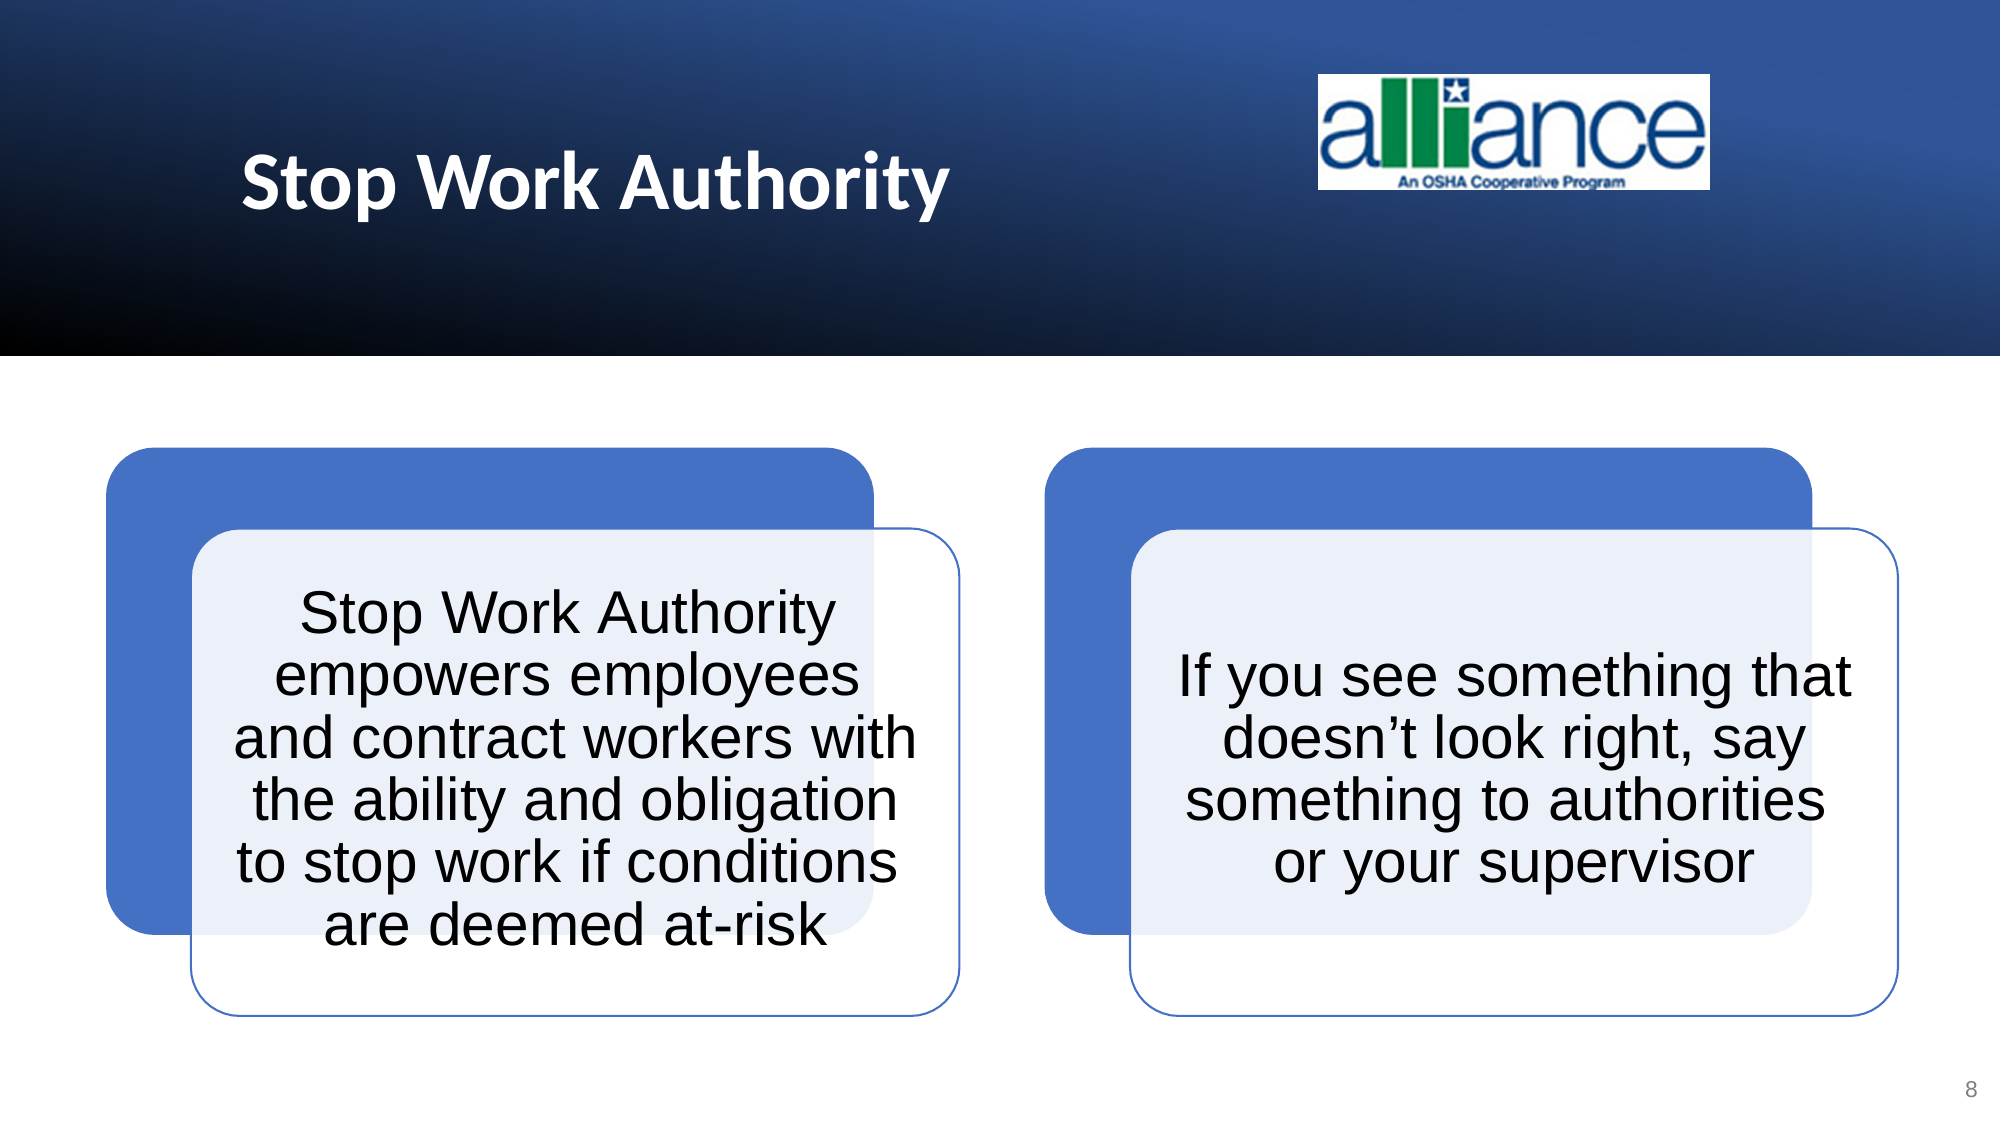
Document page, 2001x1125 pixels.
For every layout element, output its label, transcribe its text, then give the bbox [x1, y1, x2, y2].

slide_number 8 [1959, 1074, 1987, 1125]
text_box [105, 447, 961, 1018]
title Stop Work Authority [239, 123, 959, 314]
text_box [1044, 447, 1900, 1018]
picture [0, 0, 2000, 356]
